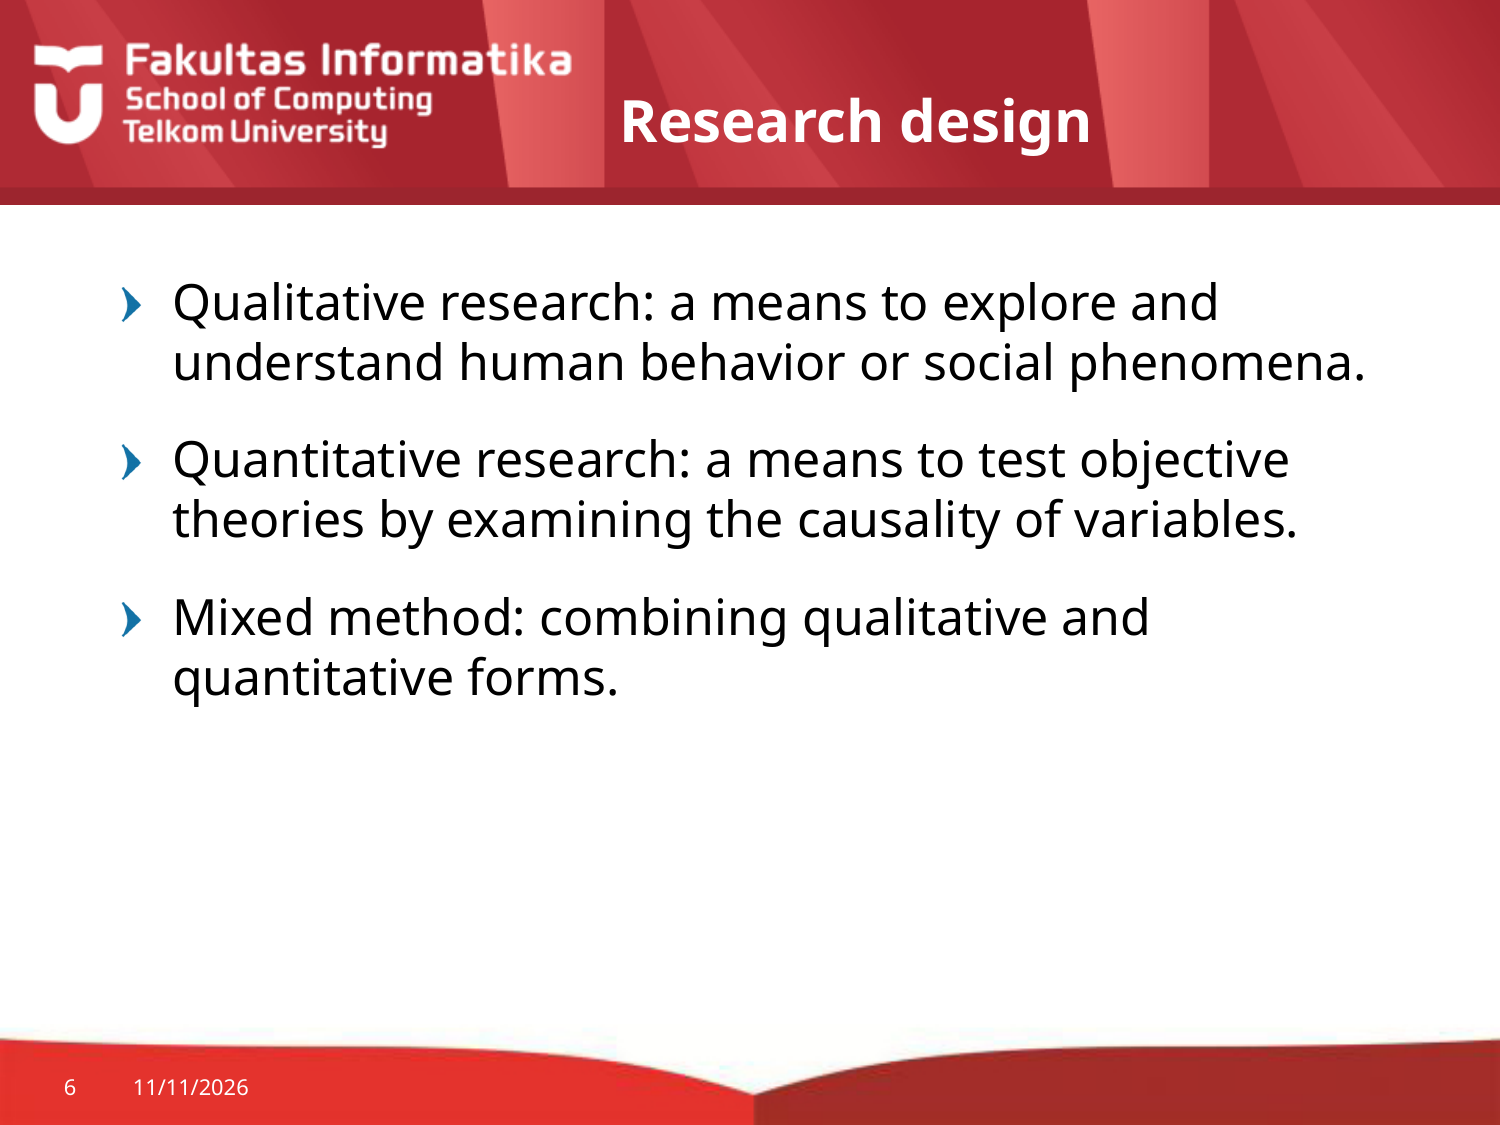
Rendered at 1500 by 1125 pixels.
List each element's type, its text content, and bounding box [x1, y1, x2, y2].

list Qualitative research: a means to explore and understand human behavior or social phenomena. Quantitative research: a means to test objective theories by examining the causality of variables. Mixed method: combining qualitative and quantitative forms. [100, 262, 1438, 1000]
title Research design [604, 37, 1438, 200]
picture [0, 0, 1500, 205]
picture [0, 1024, 1500, 1125]
picture [115, 276, 145, 324]
picture [115, 591, 145, 639]
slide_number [132, 1058, 403, 1119]
picture [115, 433, 145, 482]
slide_number 6 [63, 1058, 123, 1119]
